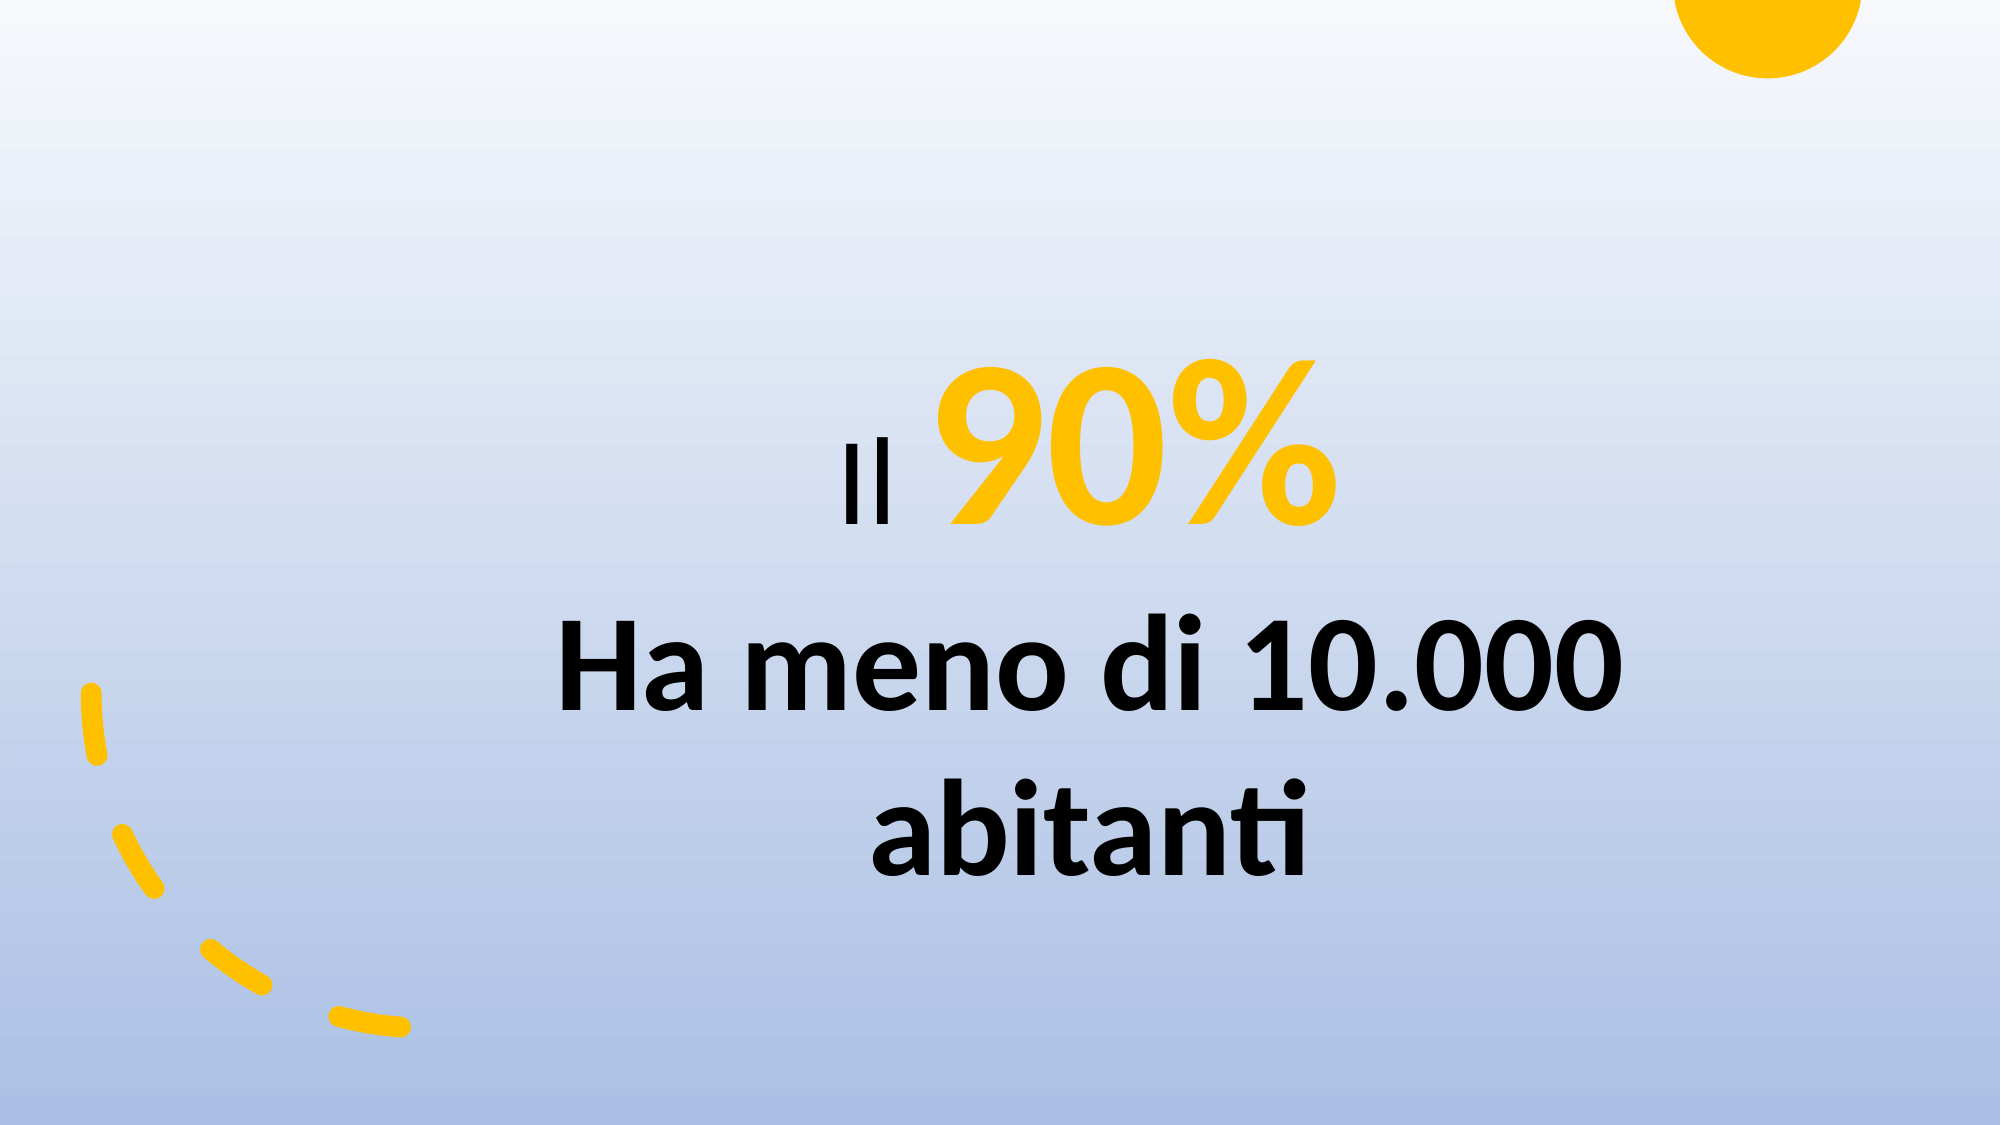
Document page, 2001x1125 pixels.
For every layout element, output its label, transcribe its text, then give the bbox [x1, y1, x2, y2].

text_box [0, 0, 2000, 1125]
text_box Il 90% Ha meno di 10.000 abitanti [426, 277, 1754, 1028]
text_box [90, 692, 427, 1029]
text_box [1673, 0, 1862, 80]
